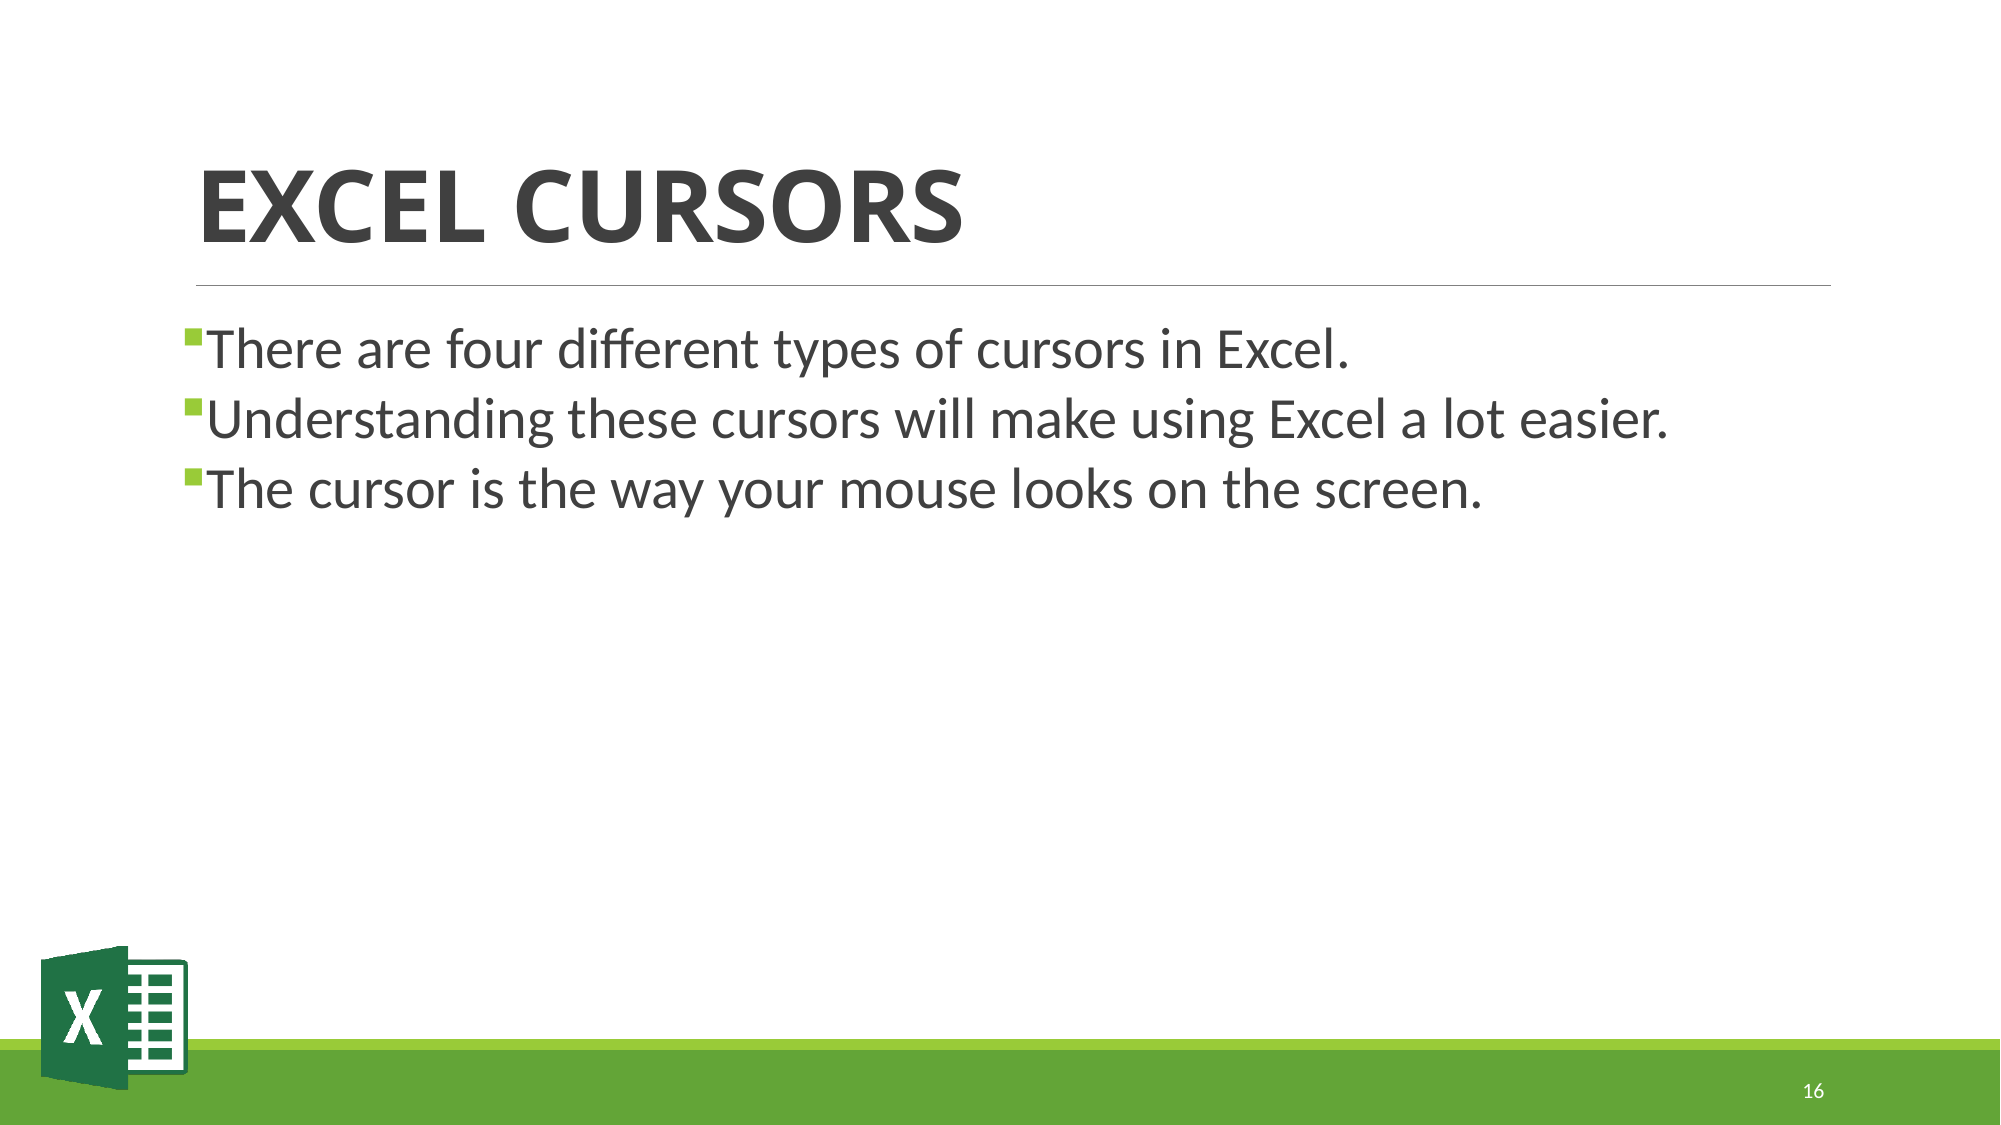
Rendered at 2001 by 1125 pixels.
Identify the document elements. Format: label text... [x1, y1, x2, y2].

title EXCEL CURSORS [180, 152, 1830, 302]
picture [40, 945, 188, 1091]
list There are four different types of cursors in Excel. Understanding these cursors will make using Excel a lot easier. The cursor is the way your mouse looks on the screen. [180, 302, 1830, 963]
slide_number 16 [1624, 1059, 1840, 1120]
